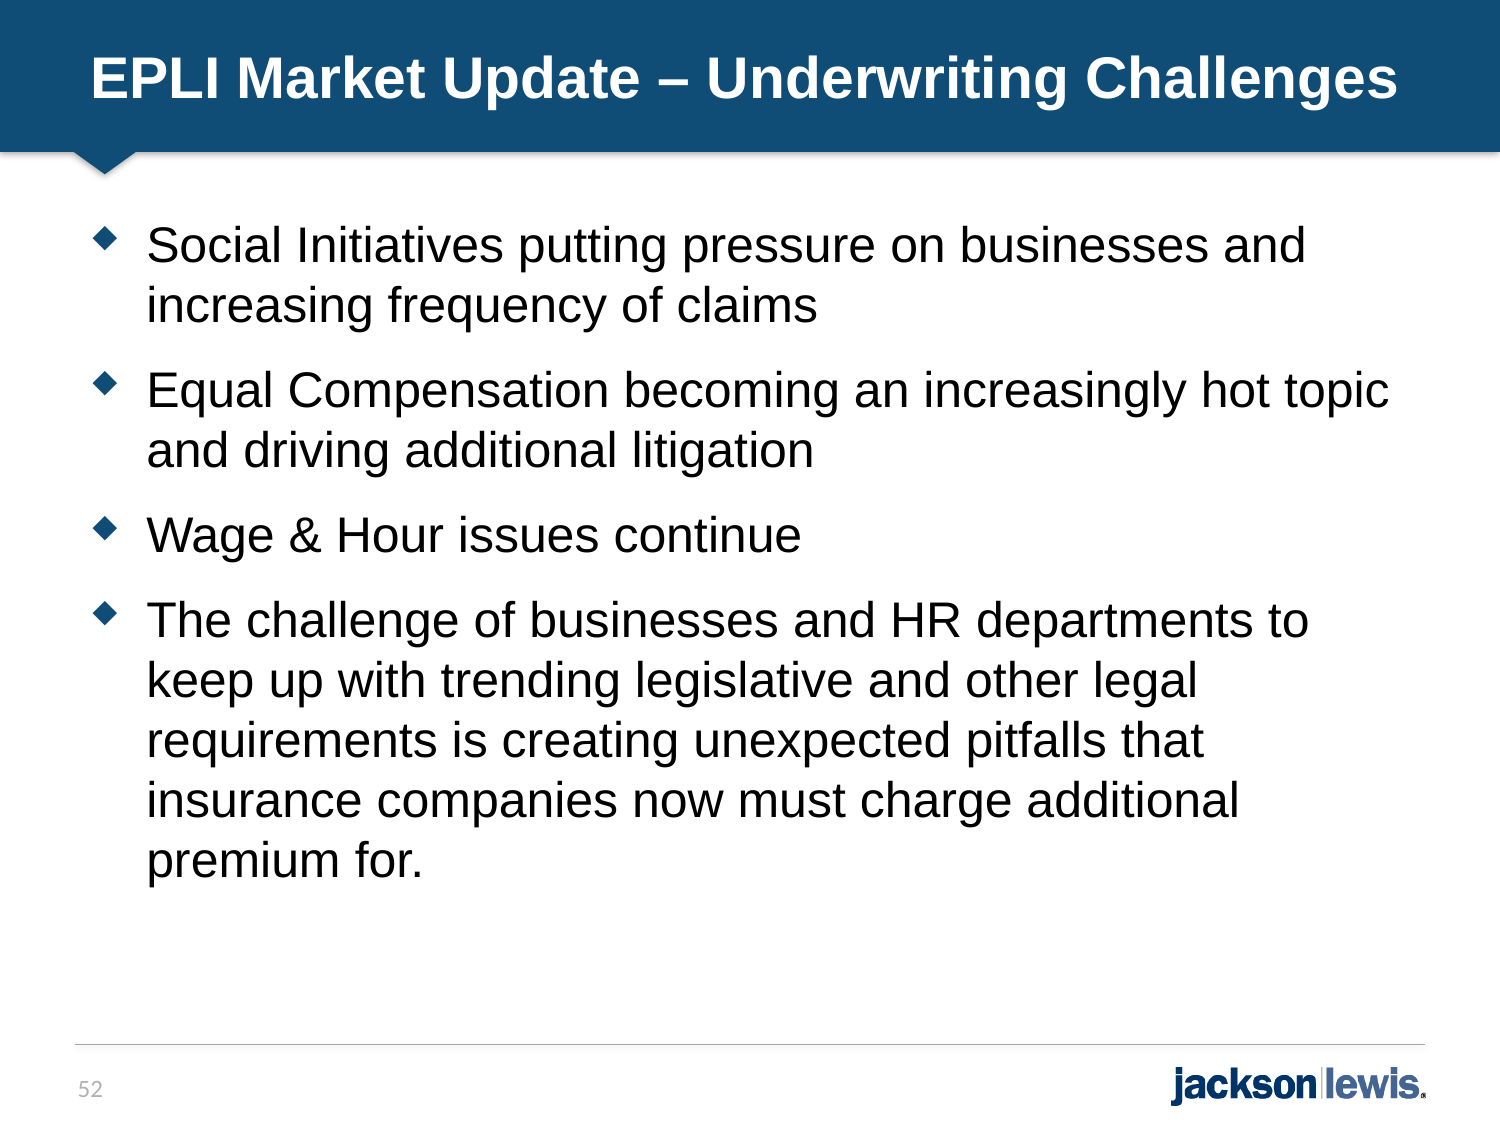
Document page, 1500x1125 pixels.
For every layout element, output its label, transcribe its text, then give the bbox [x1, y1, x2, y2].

list Social Initiatives putting pressure on businesses and increasing frequency of claims Equal Compensation becoming an increasingly hot topic and driving additional litigation Wage & Hour issues continue The challenge of businesses and HR departments to keep up with trending legislative and other legal requirements is creating unexpected pitfalls that insurance companies now must charge additional premium for. [75, 205, 1425, 1005]
slide_number 52 [62, 1057, 233, 1117]
title EPLI Market Update – Underwriting Challenges [75, 0, 1425, 150]
picture [1171, 1067, 1426, 1106]
